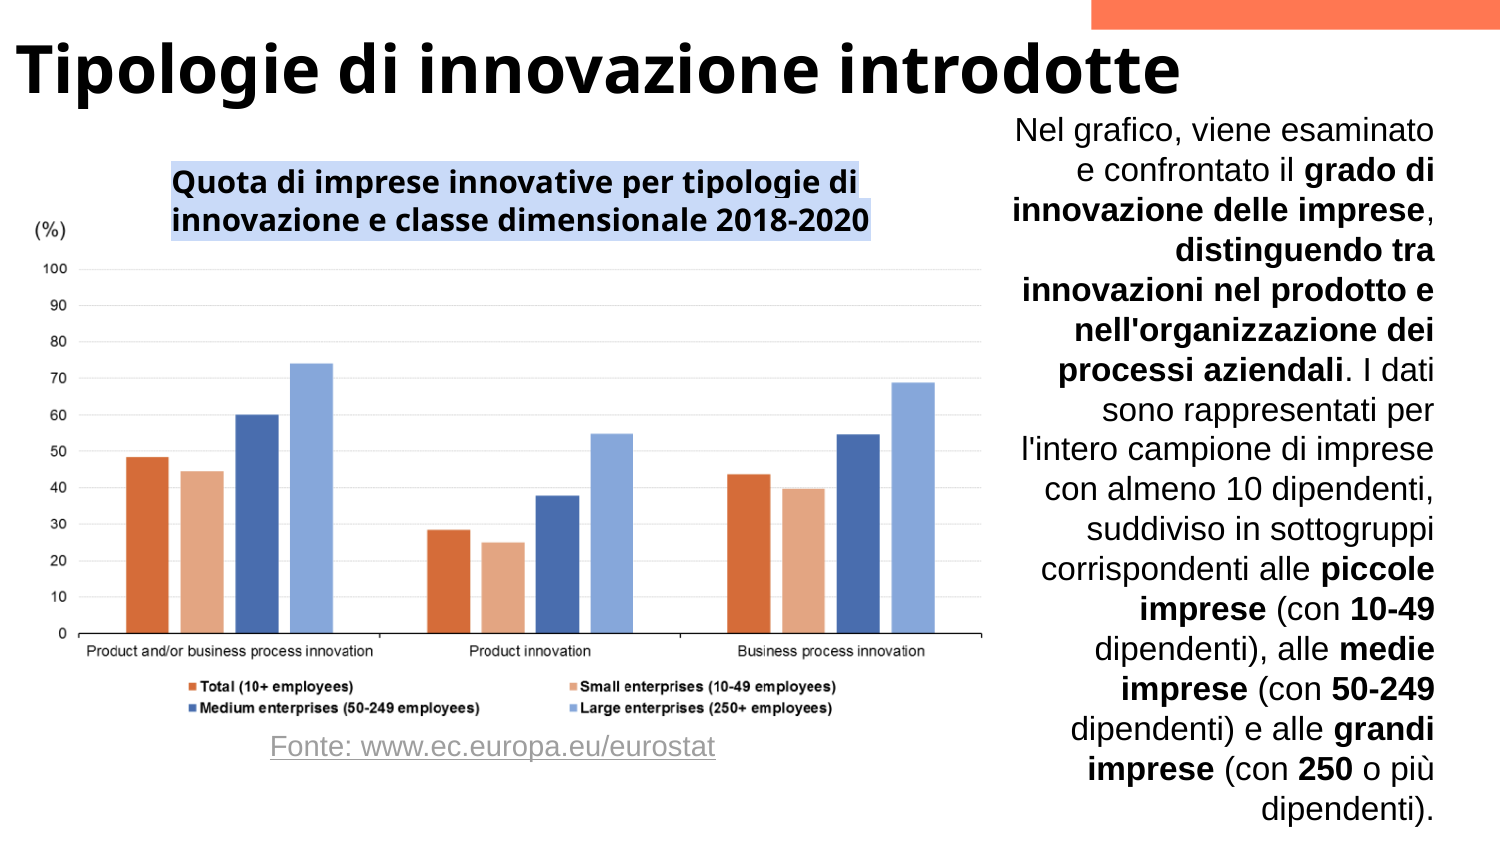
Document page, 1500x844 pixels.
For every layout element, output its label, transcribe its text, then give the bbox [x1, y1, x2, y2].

text_box Quota di imprese innovative per tipologie di innovazione e classe dimensionale 2018-2020 [156, 147, 984, 219]
picture [24, 220, 997, 724]
text_box Tipologie di innovazione introdotte [0, 11, 1450, 122]
text_box Fonte: www.ec.europa.eu/eurostat [254, 732, 793, 778]
text_box Nel grafico, viene esaminato e confrontato il grado di innovazione delle imprese, distinguendo tra innovazioni nel prodotto e nell'organizzazione dei processi aziendali. I dati sono rappresentati per l'intero campione di imprese con almeno 10 dipendenti, suddiviso in sottogruppi corrispondenti alle piccole imprese (con 10-49 dipendenti), alle medie imprese (con 50-249 dipendenti) e alle grandi imprese (con 250 o più dipendenti). [996, 93, 1450, 842]
